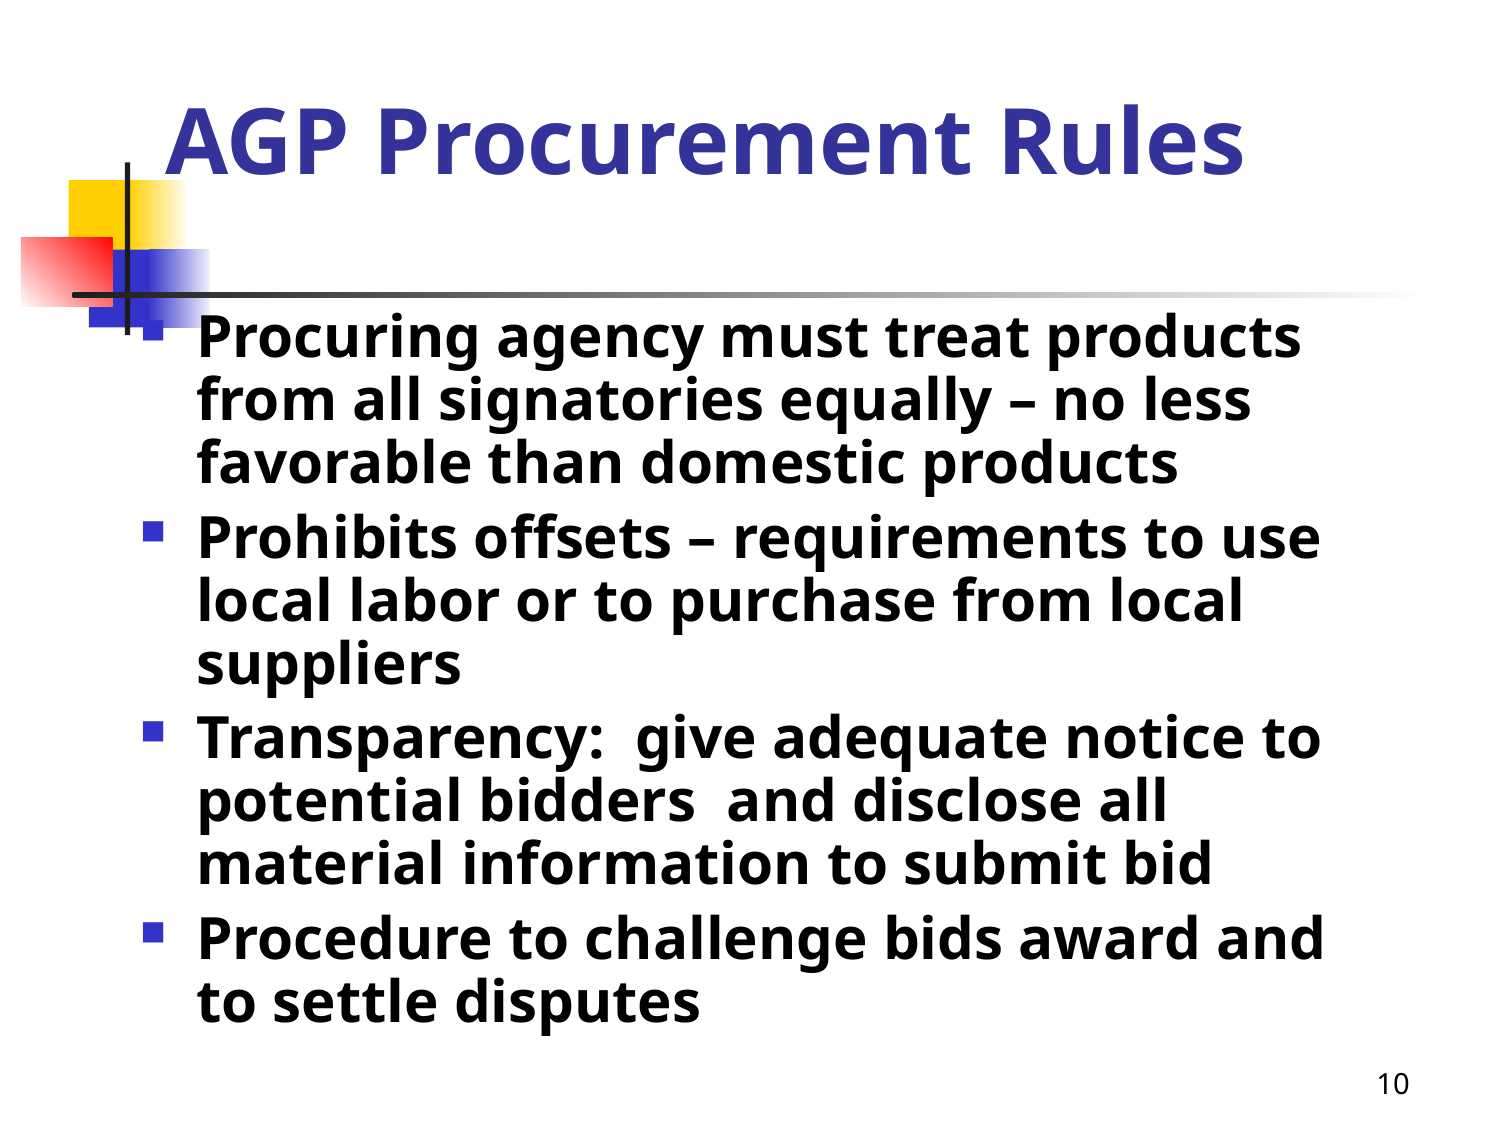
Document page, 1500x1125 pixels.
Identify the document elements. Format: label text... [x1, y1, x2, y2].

slide_number 10 [1112, 1037, 1426, 1113]
list Procuring agency must treat products from all signatories equally – no less favorable than domestic products Prohibits offsets – requirements to use local labor or to purchase from local suppliers Transparency: give adequate notice to potential bidders and disclose all material information to submit bid Procedure to challenge bids award and to settle disputes [124, 299, 1401, 901]
title AGP Procurement Rules [149, 0, 1426, 201]
